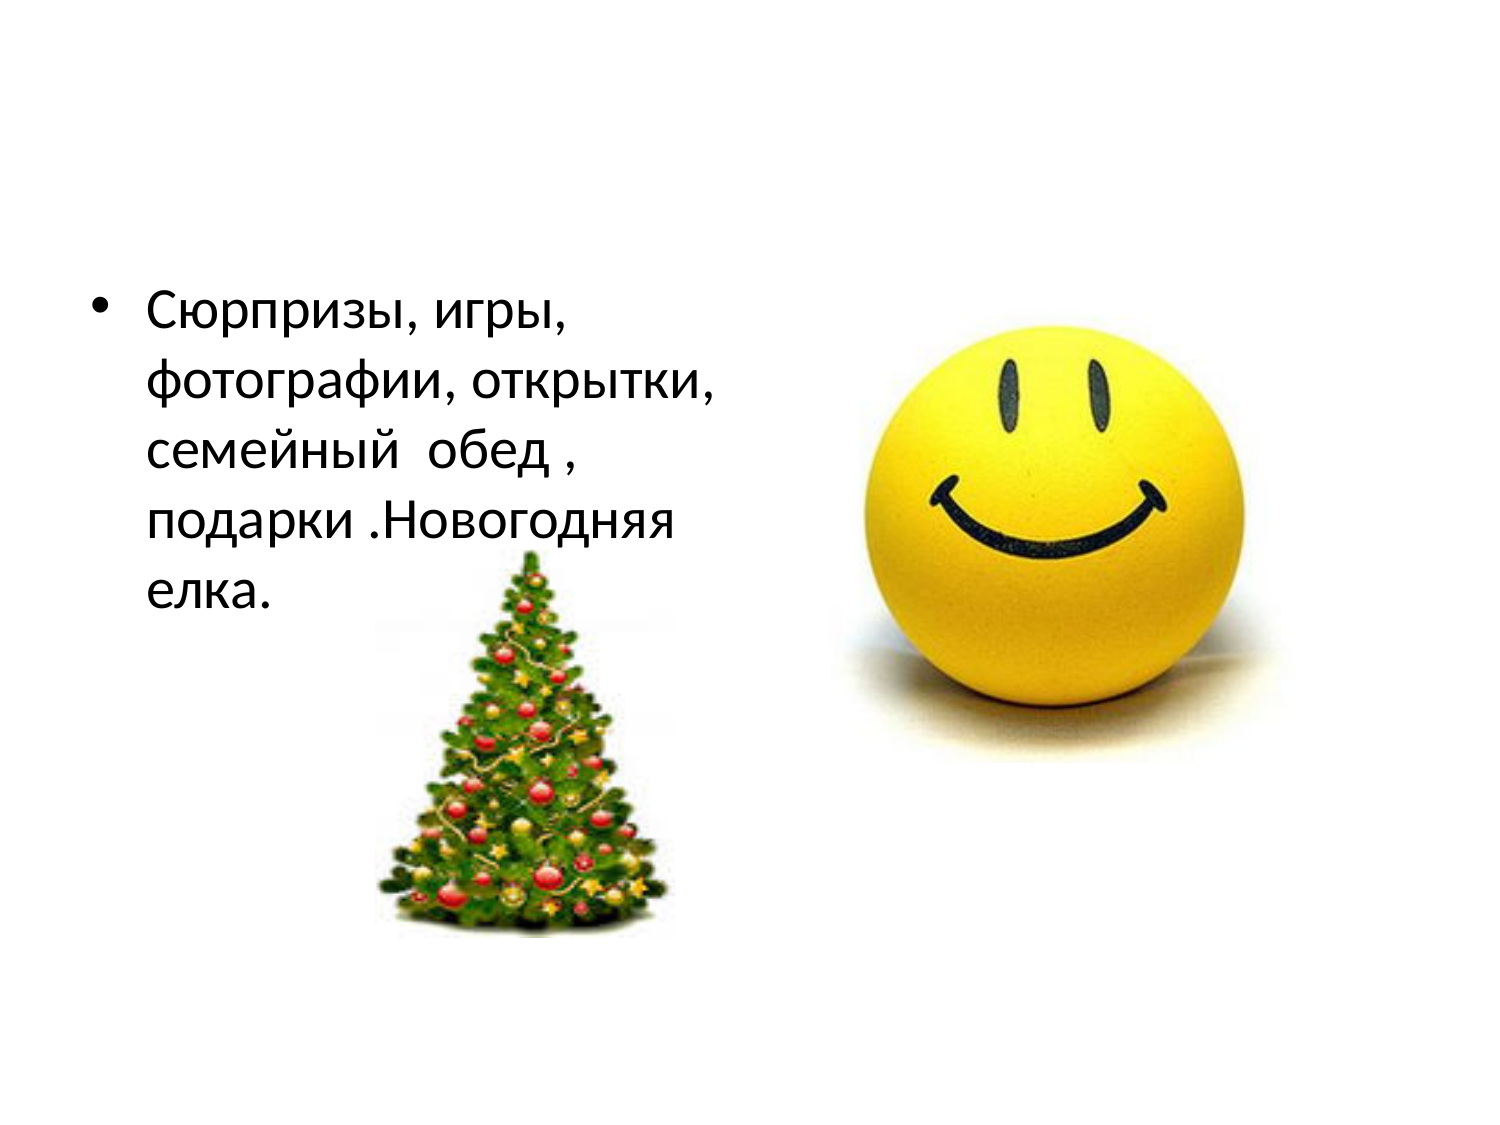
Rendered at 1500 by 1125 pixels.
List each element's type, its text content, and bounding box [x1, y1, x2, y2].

picture [744, 287, 1380, 763]
list Сюрпризы, игры, фотографии, открытки, семейный обед , подарки .Новогодняя елка. [75, 262, 738, 1005]
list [374, 549, 676, 938]
